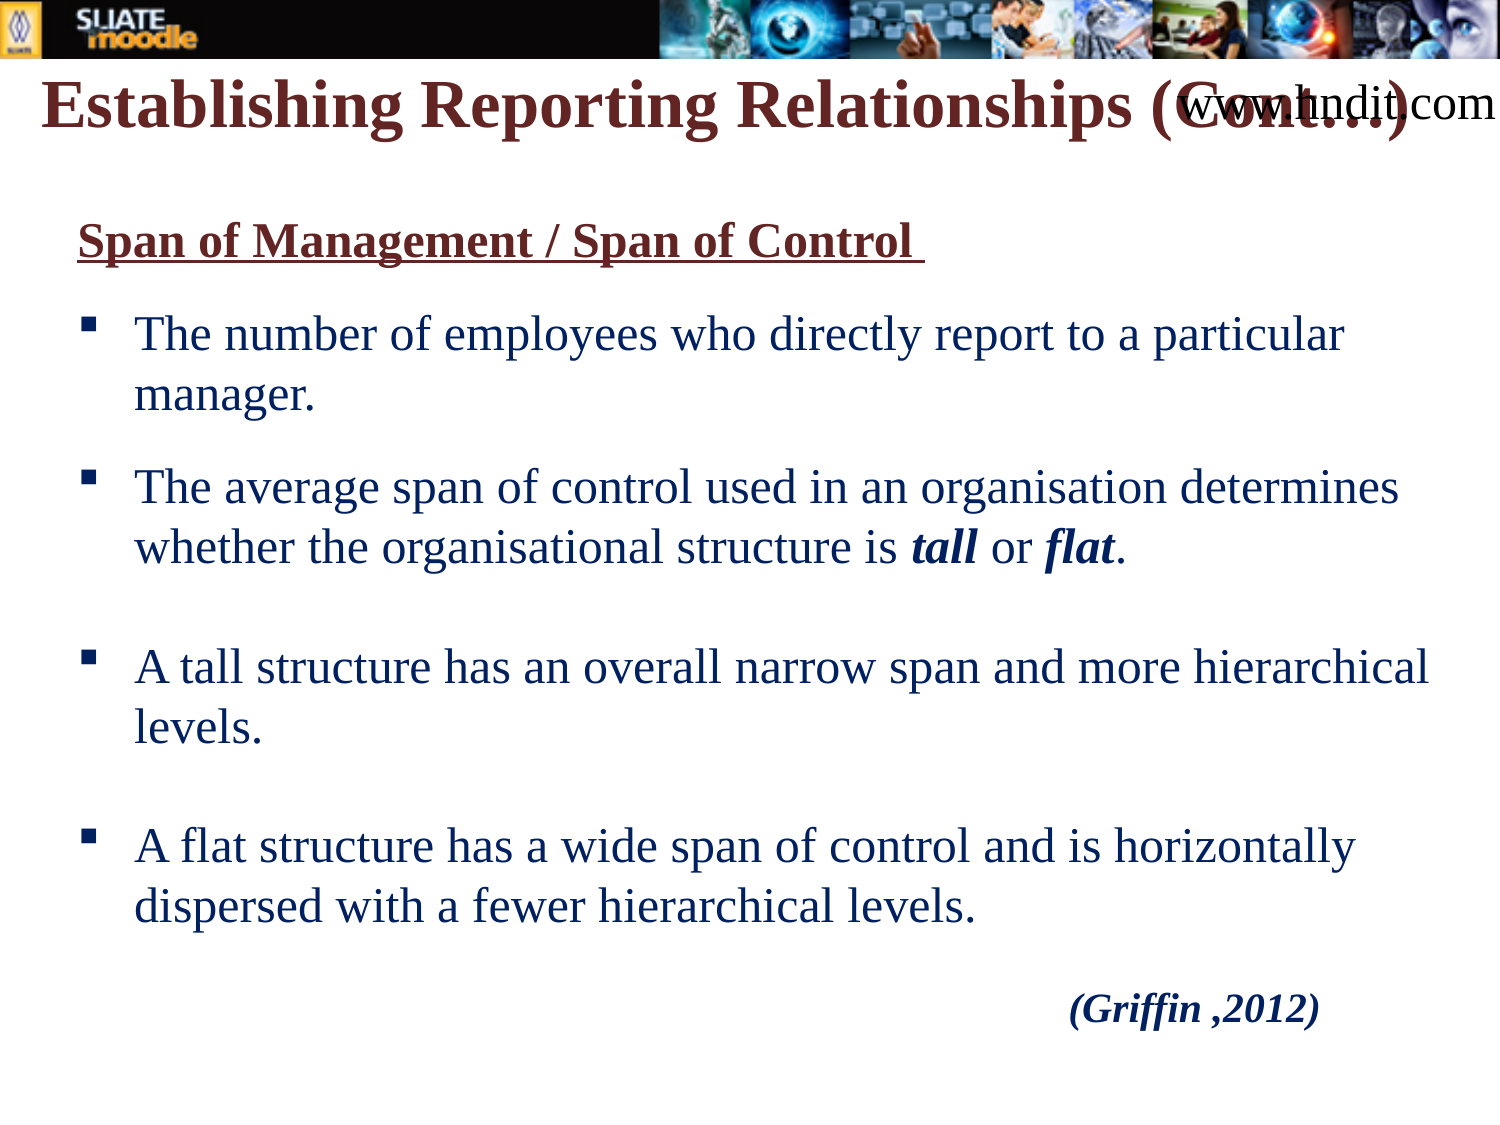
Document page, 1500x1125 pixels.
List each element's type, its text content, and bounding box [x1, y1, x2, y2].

title Establishing Reporting Relationships (Cont…) [24, 50, 1463, 150]
text_box (Griffin ,2012) [985, 973, 1415, 1039]
list Span of Management / Span of Control The number of employees who directly report to a particular manager. The average span of control used in an organisation determines whether the organisational structure is tall or flat. A tall structure has an overall narrow span and more hierarchical levels. A flat structure has a wide span of control and is horizontally dispersed with a fewer hierarchical levels. [62, 200, 1463, 1025]
text_box www.hndit.com [1162, 62, 1500, 138]
picture [0, 0, 1500, 59]
